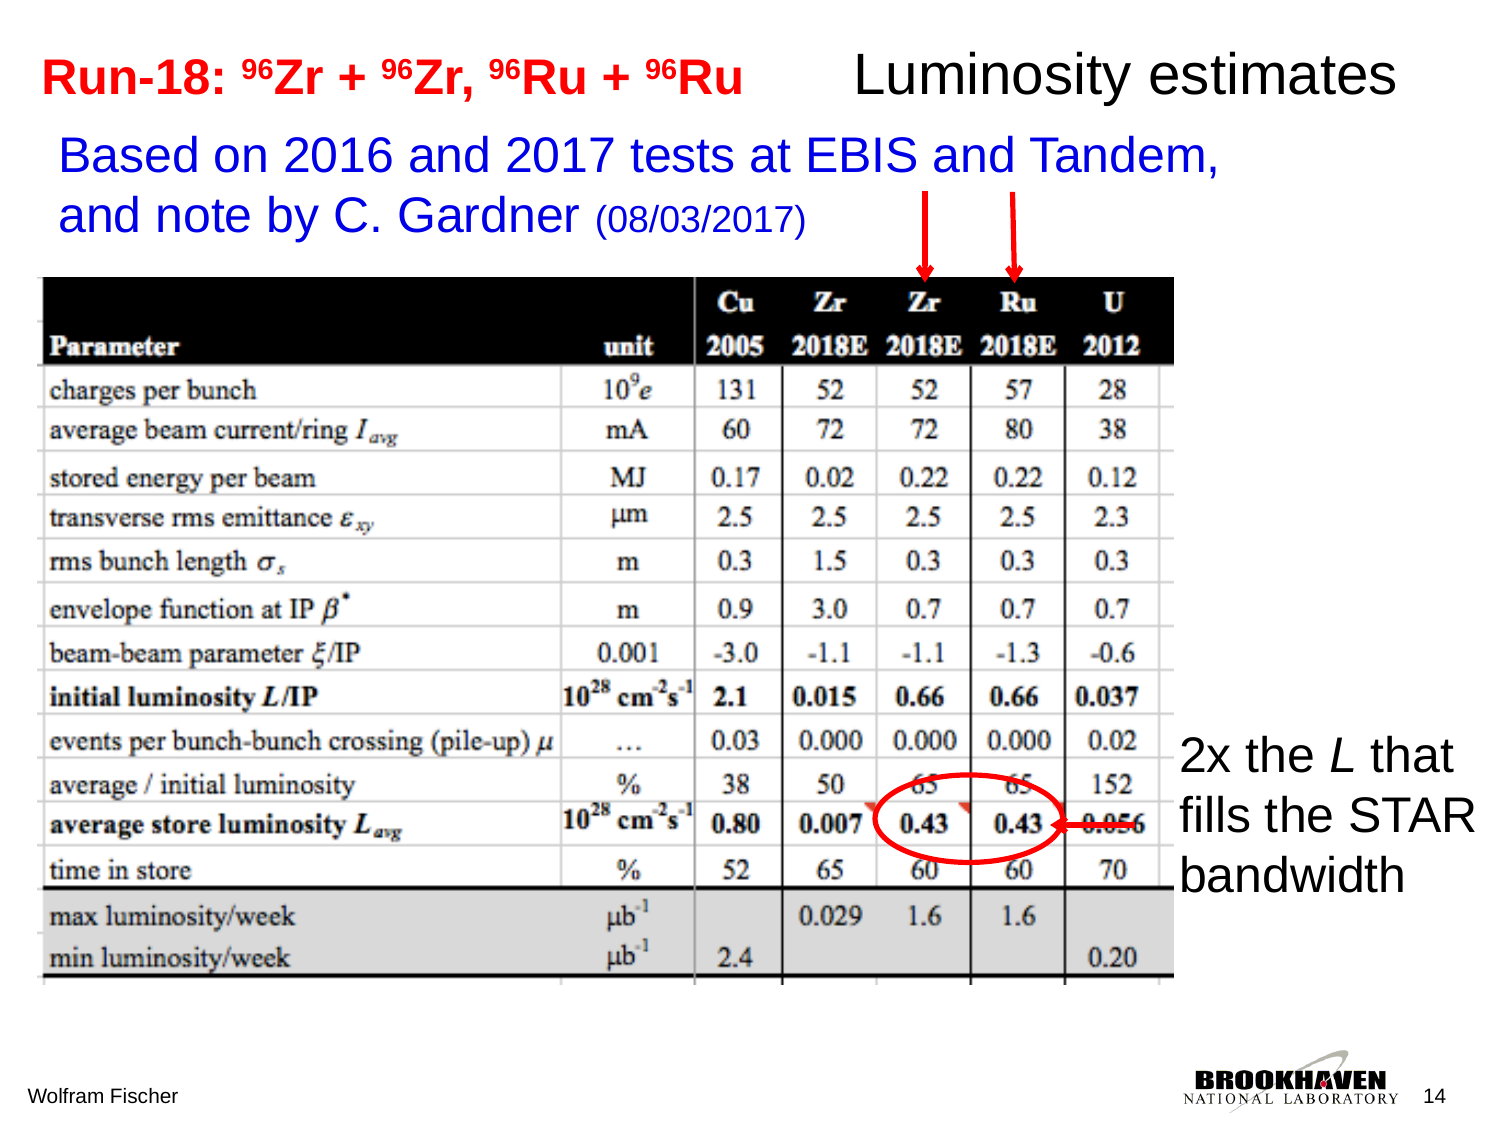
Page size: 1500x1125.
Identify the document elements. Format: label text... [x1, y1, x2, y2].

picture [37, 284, 1175, 985]
picture [1183, 1049, 1400, 1113]
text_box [37, 114, 1258, 284]
text_box 2x the L that fills the STAR bandwidth [1179, 715, 1493, 911]
footer 14 [1399, 1074, 1476, 1125]
title Run-18: 96Zr + 96Zr, 96Ru + 96Ru Luminosity estimates [11, 36, 1438, 106]
slide_number Wolfram Fischer [11, 1074, 301, 1125]
